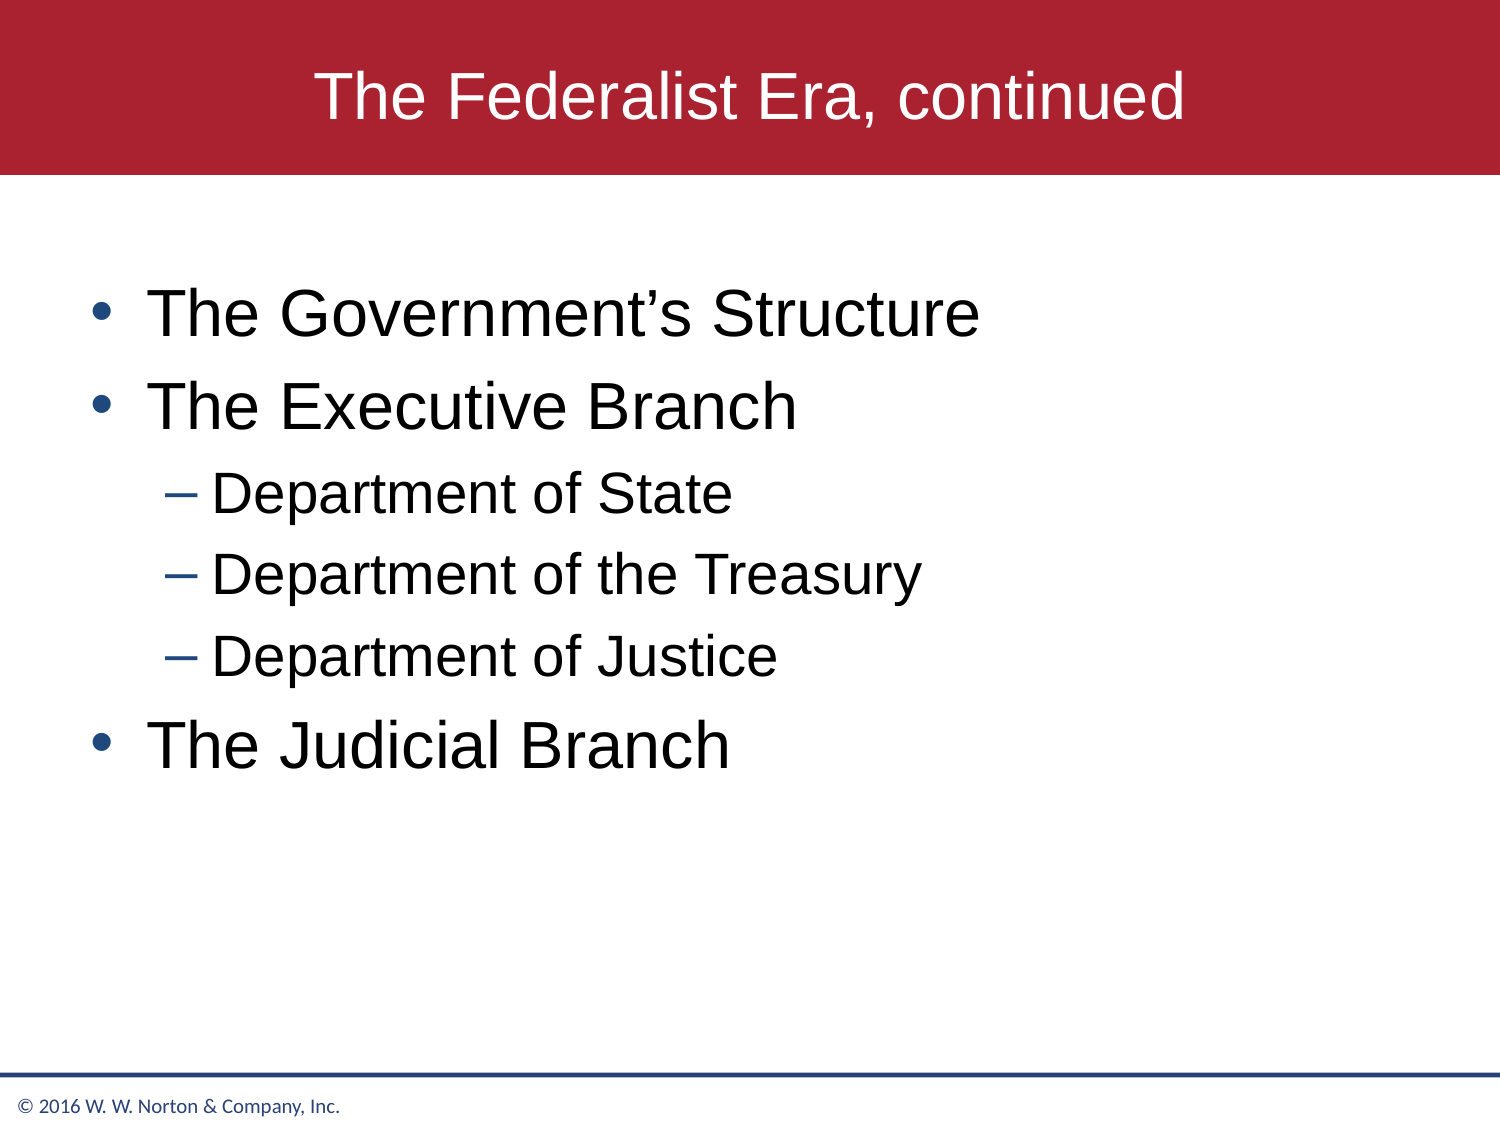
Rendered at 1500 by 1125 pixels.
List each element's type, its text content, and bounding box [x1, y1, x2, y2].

title The Federalist Era, continued [75, 45, 1425, 233]
list The Government’s Structure The Executive Branch Department of State Department of the Treasury Department of Justice The Judicial Branch [75, 262, 1425, 1005]
